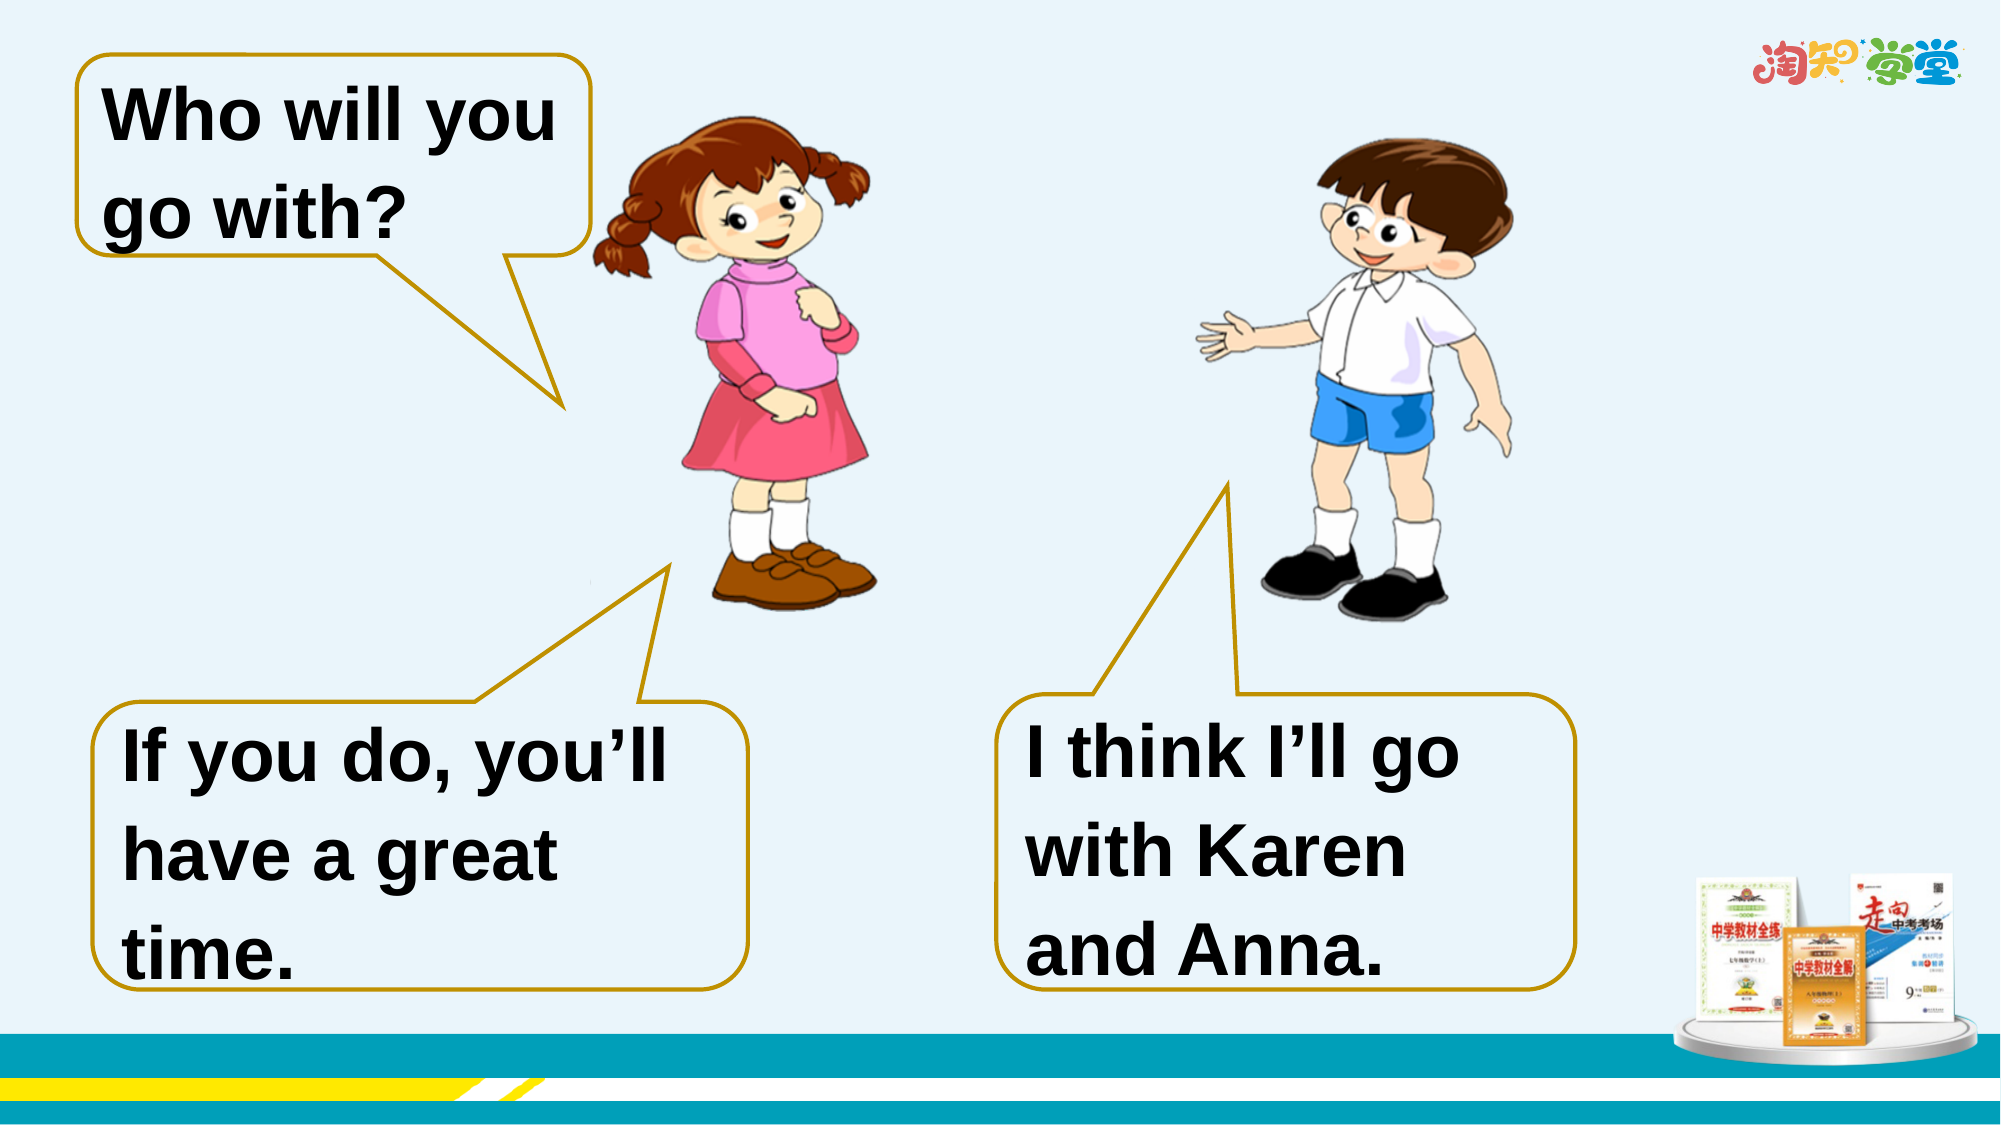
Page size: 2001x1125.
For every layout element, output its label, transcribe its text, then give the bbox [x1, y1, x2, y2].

text_box I think I’ll go with Karen and Anna. [996, 537, 1576, 990]
picture [1194, 135, 1517, 625]
picture [590, 114, 878, 613]
picture [1741, 26, 1973, 98]
text_box Who will you go with? [76, 54, 591, 405]
text_box If you do, you’ll have a great time. [92, 613, 748, 990]
picture [0, 805, 2001, 1125]
